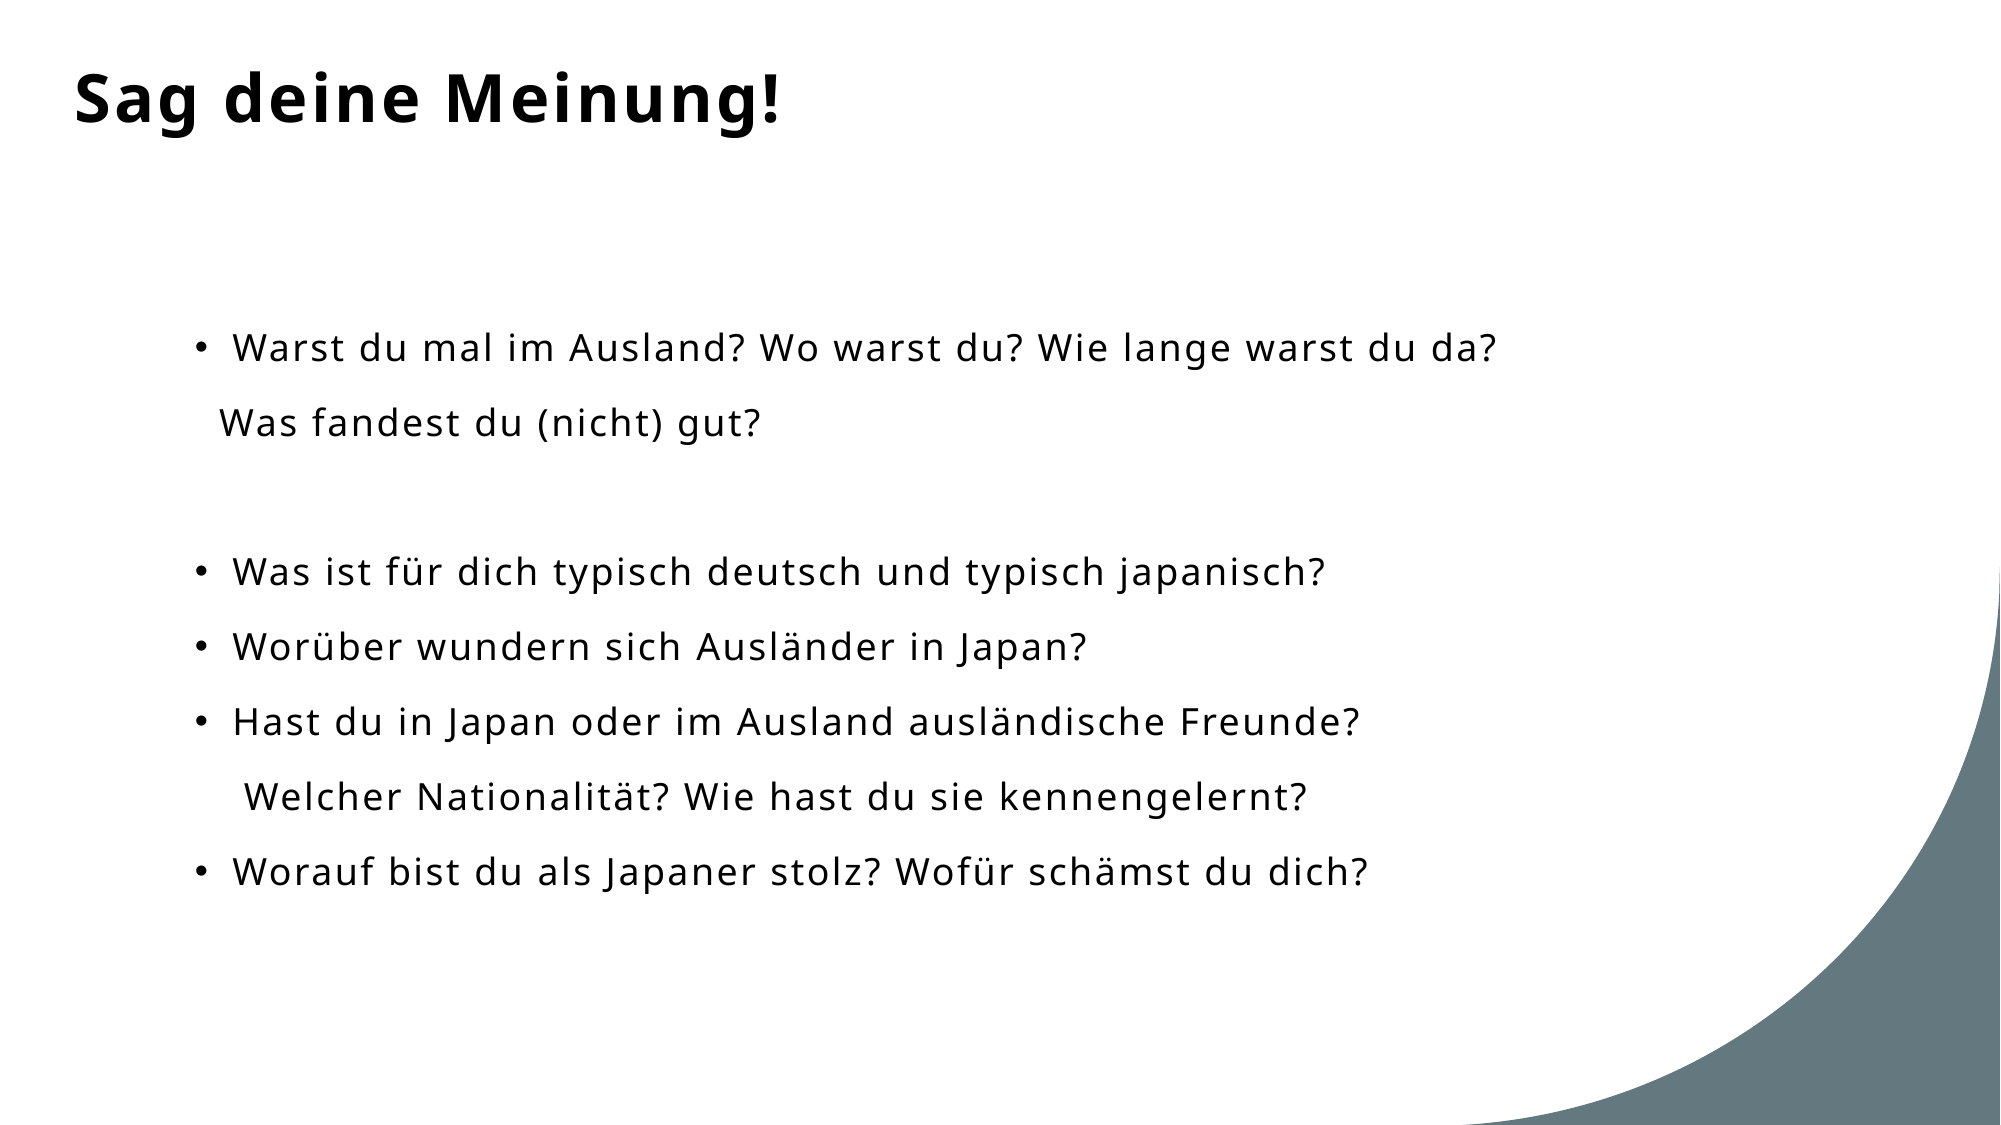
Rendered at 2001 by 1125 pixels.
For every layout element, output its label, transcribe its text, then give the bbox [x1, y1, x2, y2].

list Warst du mal im Ausland? Wo warst du? Wie lange warst du da? Was fandest du (nicht) gut? Was ist für dich typisch deutsch und typisch japanisch? Worüber wundern sich Ausländer in Japan? Hast du in Japan oder im Ausland ausländische Freunde? Welcher Nationalität? Wie hast du sie kennengelernt? Worauf bist du als Japaner stolz? Wofür schämst du dich? [176, 296, 1809, 975]
title Sag deine Meinung! [56, 44, 880, 151]
